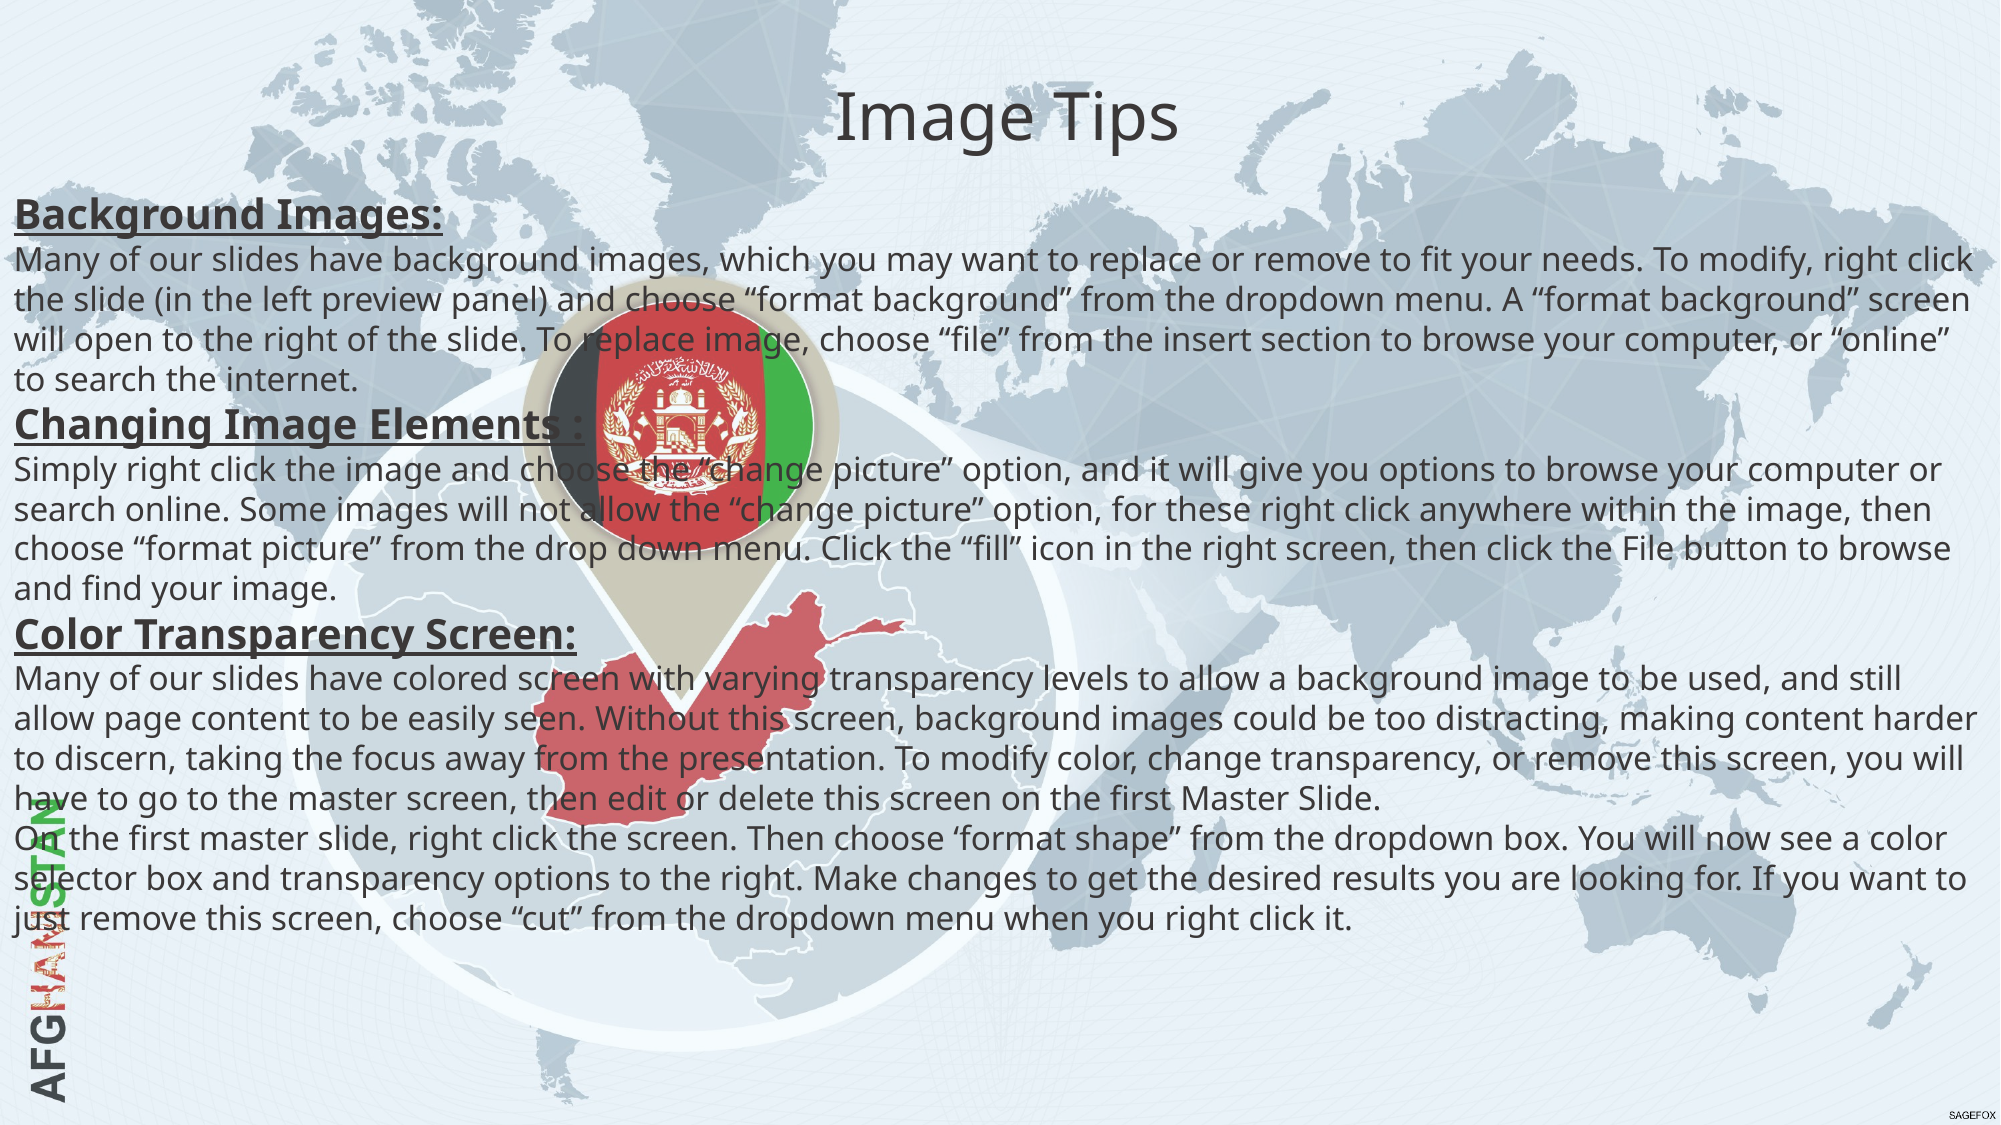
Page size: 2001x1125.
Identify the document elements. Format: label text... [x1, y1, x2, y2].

title Image Tips [597, 59, 1420, 177]
text_box Background Images: Many of our slides have background images, which you may want to replace or remove to fit your needs. To modify, right click the slide (in the left preview panel) and choose “format background” from the dropdown menu. A “format background” screen will open to the right of the slide. To replace image, choose “file” from the insert section to browse your computer, or “online” to search the internet. Changing Image Elements : Simply right click the image and choose the “change picture” option, and it will give you options to browse your computer or search online. Some images will not allow the “change picture” option, for these right click anywhere within the image, then choose “format picture” from the drop down menu. Click the “fill” icon in the right screen, then click the File button to browse and find your image. Color Transparency Screen: Many of our slides have colored screen with varying transparency levels to allow a background image to be used, and still allow page content to be easily seen. Without this screen, background images could be too distracting, making content harder to discern, taking the focus away from the presentation. To modify color, change transparency, or remove this screen, you will have to go to the master screen, then edit or delete this screen on the first Master Slide. On the first master slide, right click the screen. Then choose ‘format shape” from the dropdown box. You will now see a color selector box and transparency options to the right. Make changes to get the desired results you are looking for. If you want to just remove this screen, choose “cut” from the dropdown menu when you right click it. [0, 0, 2000, 1125]
